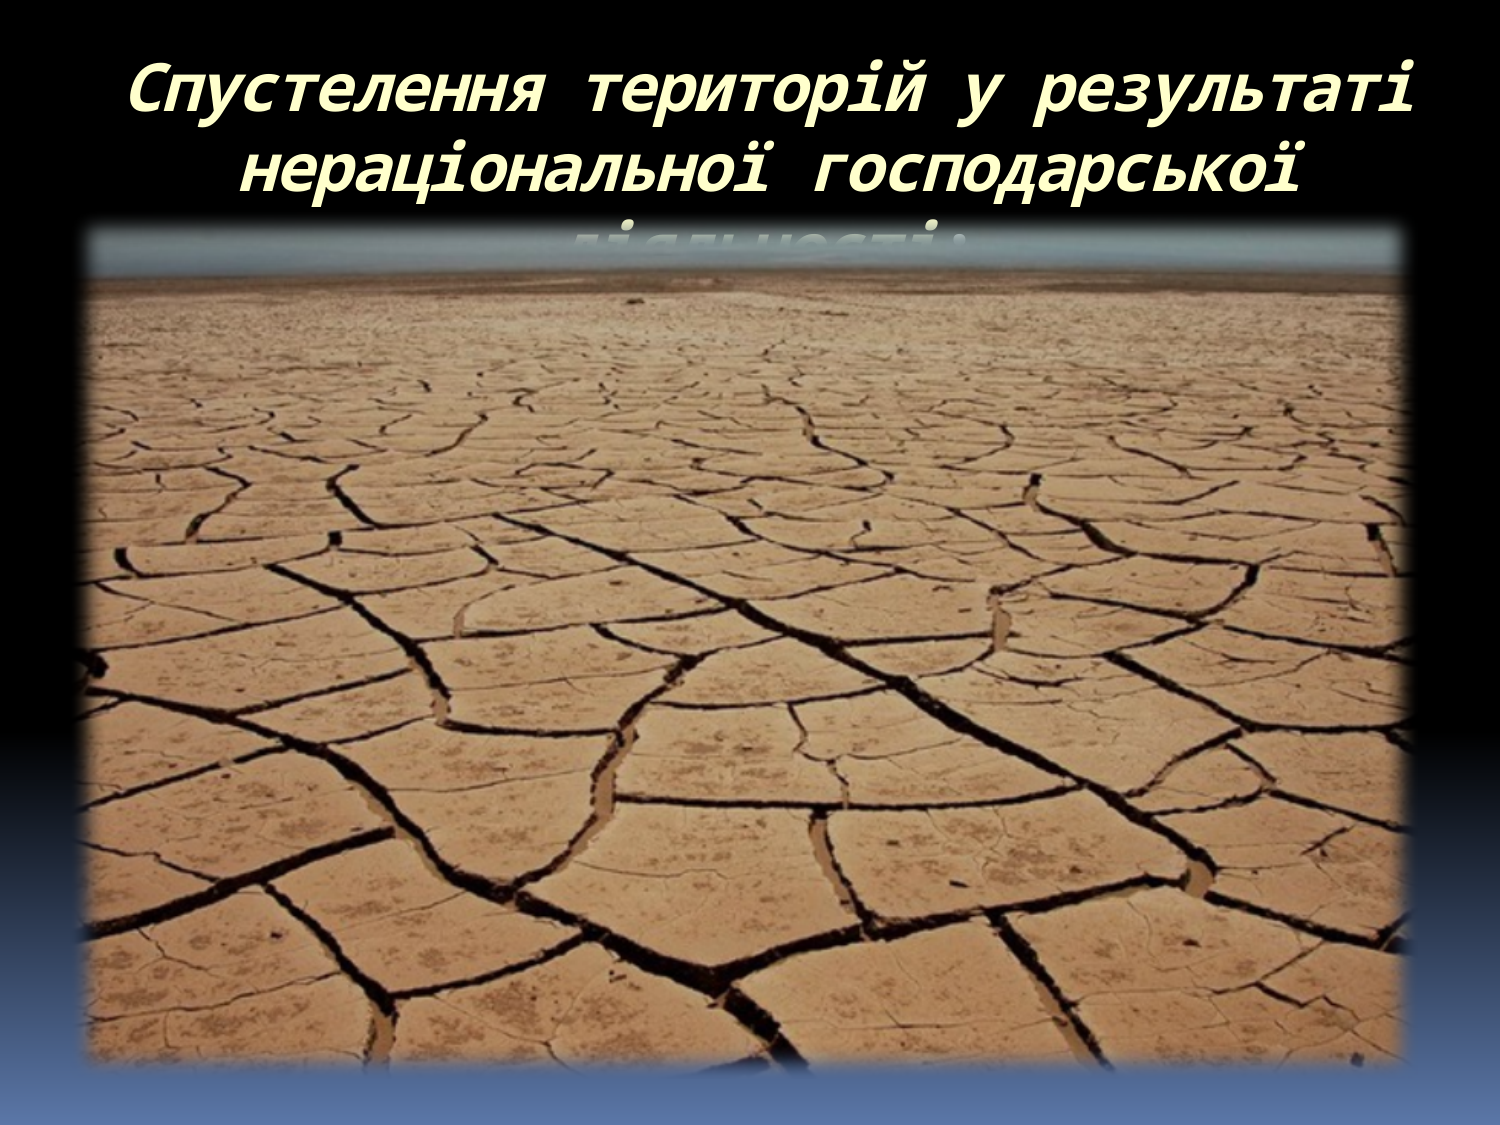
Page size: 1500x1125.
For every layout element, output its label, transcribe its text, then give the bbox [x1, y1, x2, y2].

title Спустелення територій у результаті нераціональної господарської діяльності; [35, 37, 1500, 223]
picture [70, 210, 1419, 1079]
